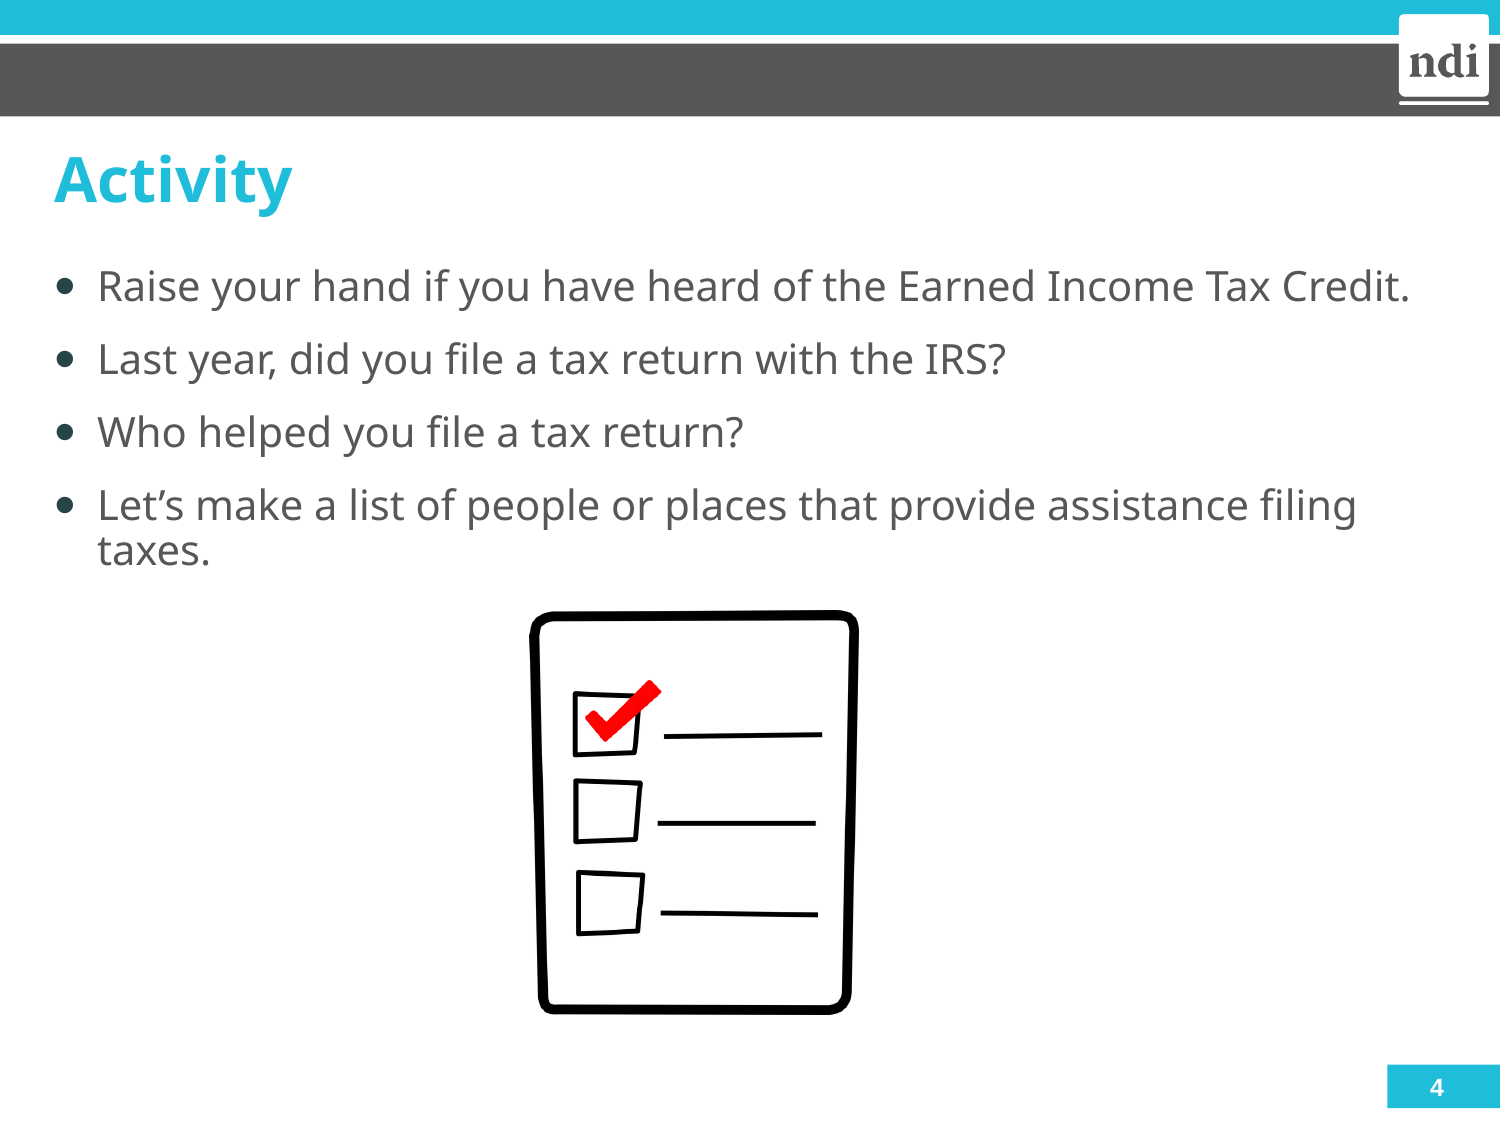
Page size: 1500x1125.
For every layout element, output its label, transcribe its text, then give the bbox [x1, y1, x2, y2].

slide_number 4 [1387, 1064, 1460, 1109]
list Raise your hand if you have heard of the Earned Income Tax Credit. Last year, did you file a tax return with the IRS? Who helped you file a tax return? Let’s make a list of people or places that provide assistance filing taxes. [39, 257, 1454, 1054]
picture [529, 610, 859, 1015]
picture [1387, 8, 1500, 110]
title Activity [39, 129, 1454, 235]
